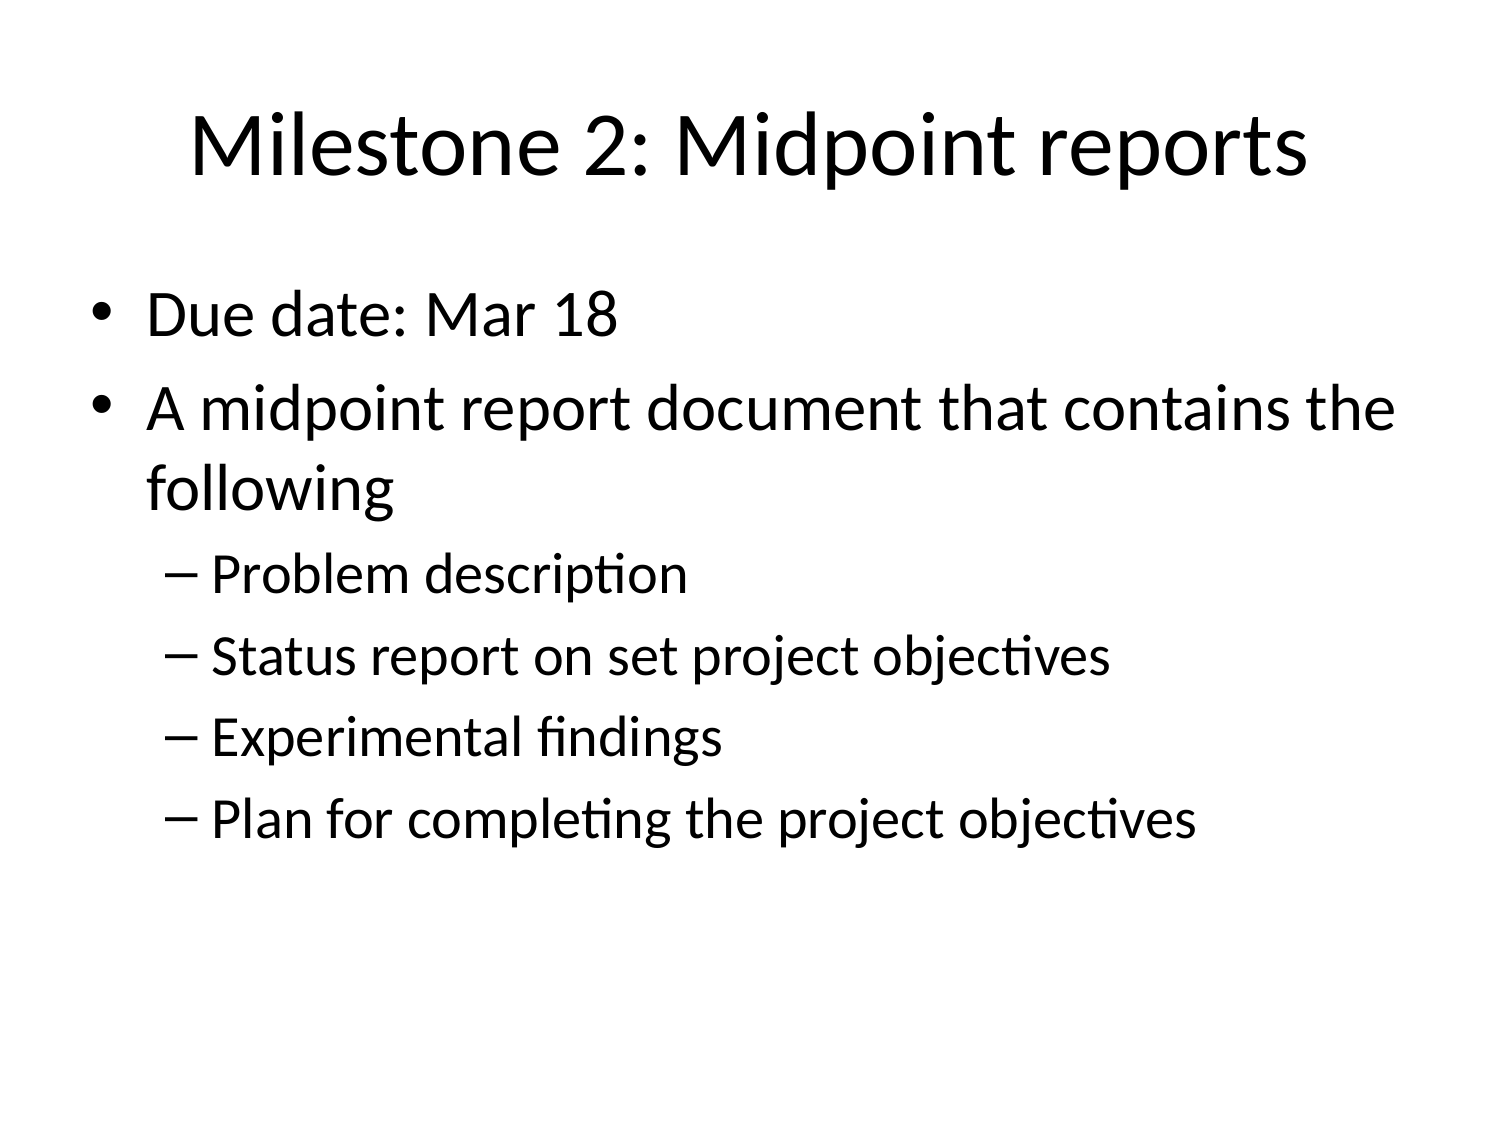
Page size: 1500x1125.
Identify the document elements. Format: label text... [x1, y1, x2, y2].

title Milestone 2: Midpoint reports [75, 45, 1425, 233]
list Due date: Mar 18 A midpoint report document that contains the following Problem description Status report on set project objectives Experimental findings Plan for completing the project objectives [75, 262, 1425, 1005]
